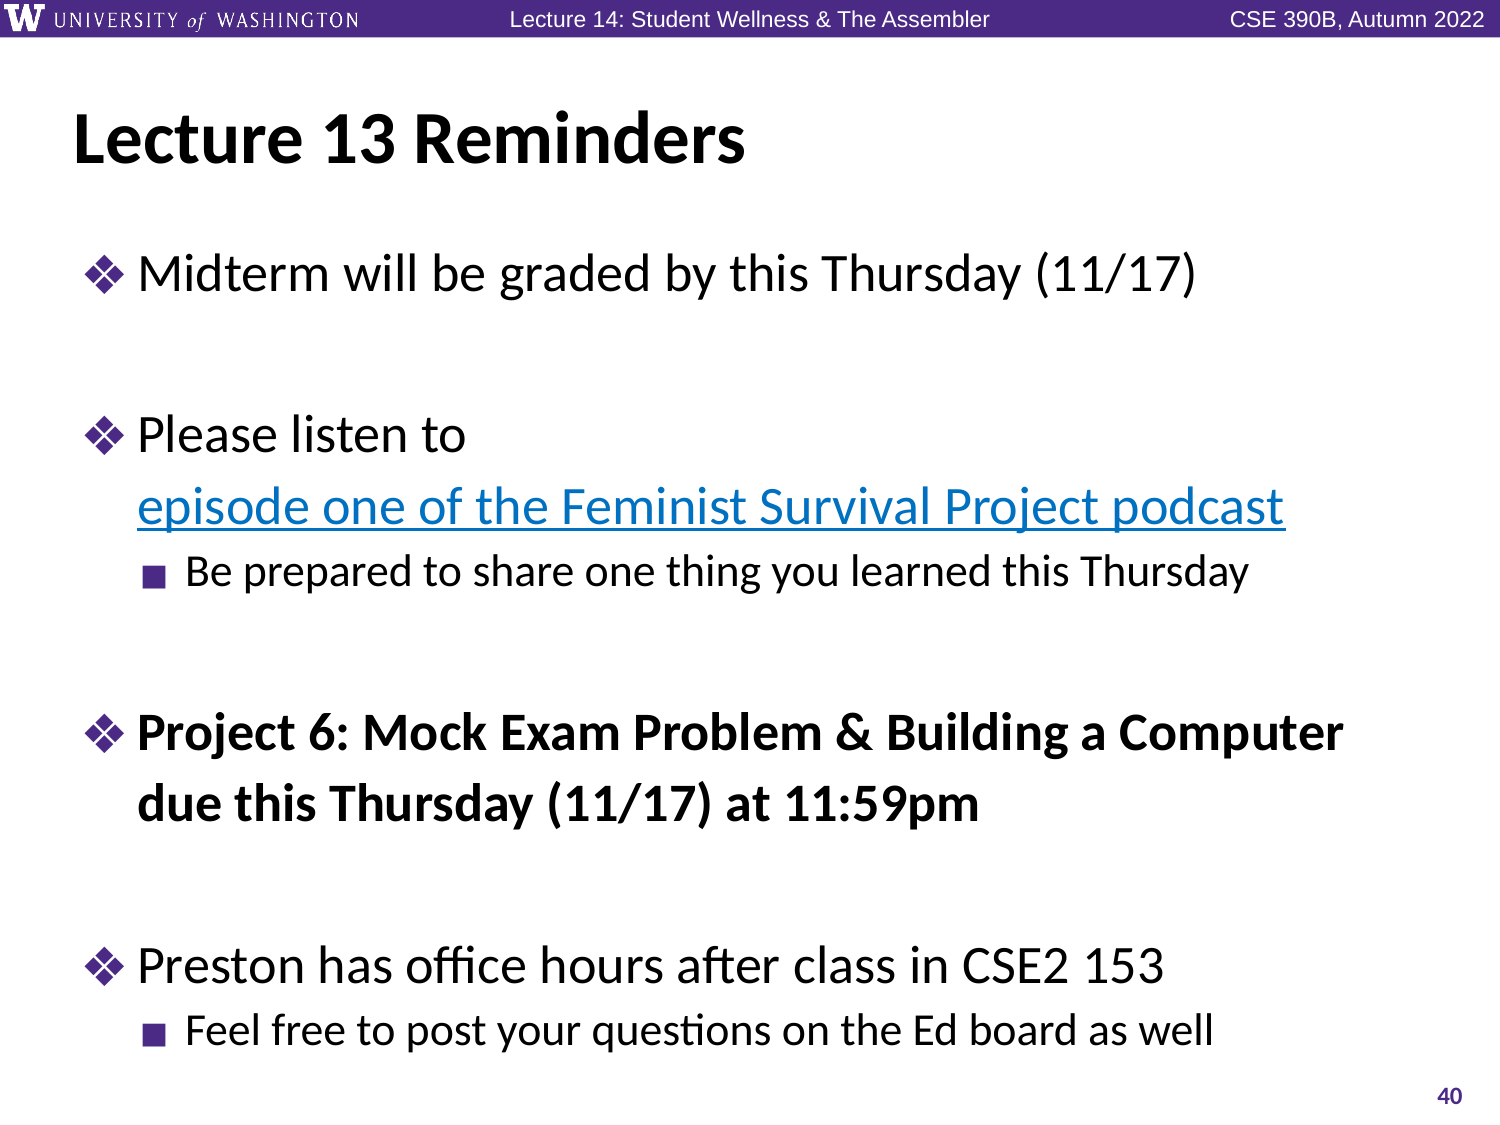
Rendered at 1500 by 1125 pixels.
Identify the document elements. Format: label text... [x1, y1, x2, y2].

list Midterm will be graded by this Thursday (11/17) Please listen to episode one of the Feminist Survival Project podcast Be prepared to share one thing you learned this Thursday Project 6: Mock Exam Problem & Building a Computer due this Thursday (11/17) at 11:59pm Preston has office hours after class in CSE2 153 Feel free to post your questions on the Ed board as well [65, 223, 1438, 1040]
slide_number 40 [1400, 1065, 1500, 1125]
title Lecture 13 Reminders [58, 71, 1438, 197]
picture [4, 4, 358, 32]
